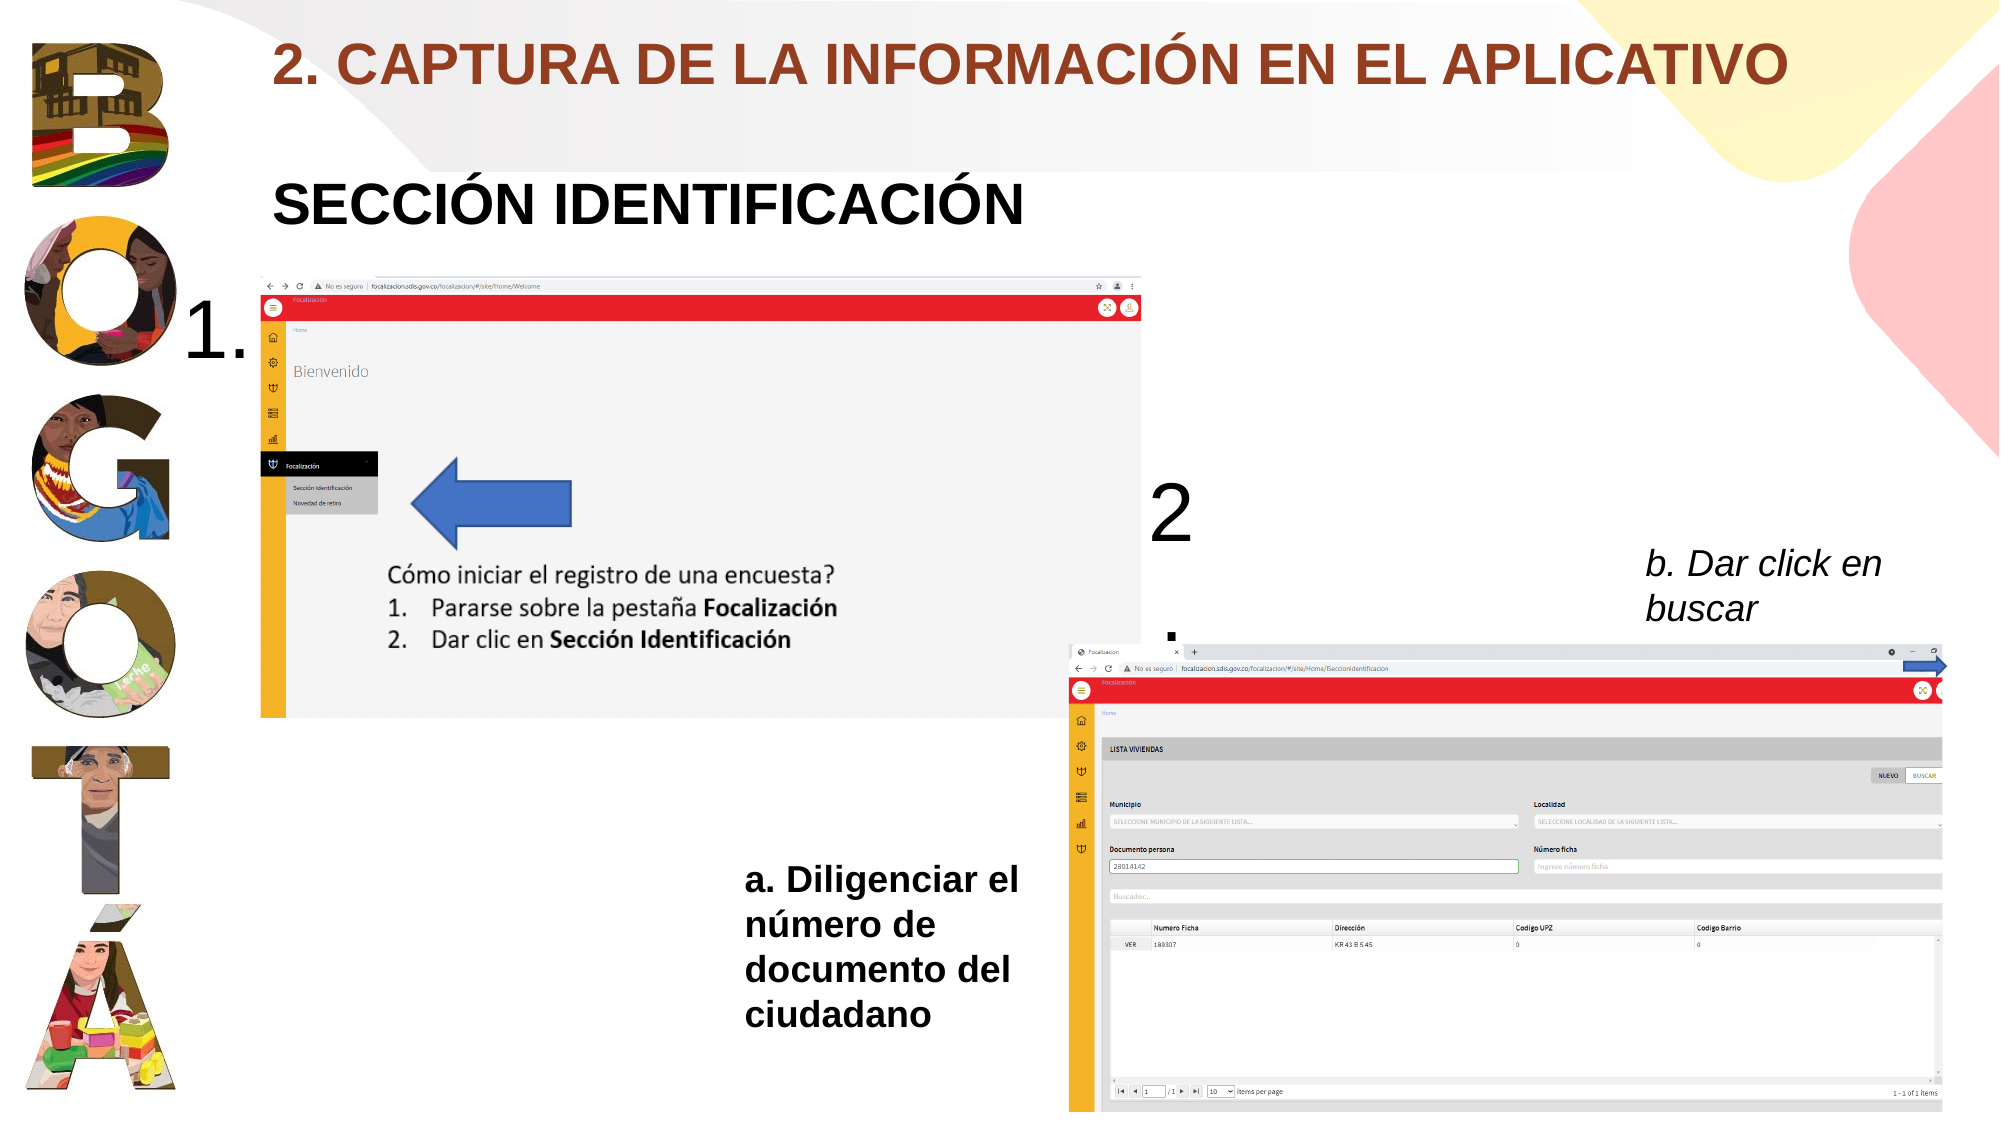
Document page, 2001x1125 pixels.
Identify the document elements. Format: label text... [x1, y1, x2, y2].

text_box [154, 267, 1142, 644]
text_box 2. [1142, 450, 1222, 644]
text_box b. Dar click en buscar [1630, 531, 2000, 637]
text_box 2. CAPTURA DE LA INFORMACIÓN EN EL APLICATIVO SECCIÓN IDENTIFICACIÓN [257, 18, 2000, 244]
picture [0, 0, 2000, 1124]
text_box [1943, 661, 1948, 671]
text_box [34, 644, 1943, 1125]
